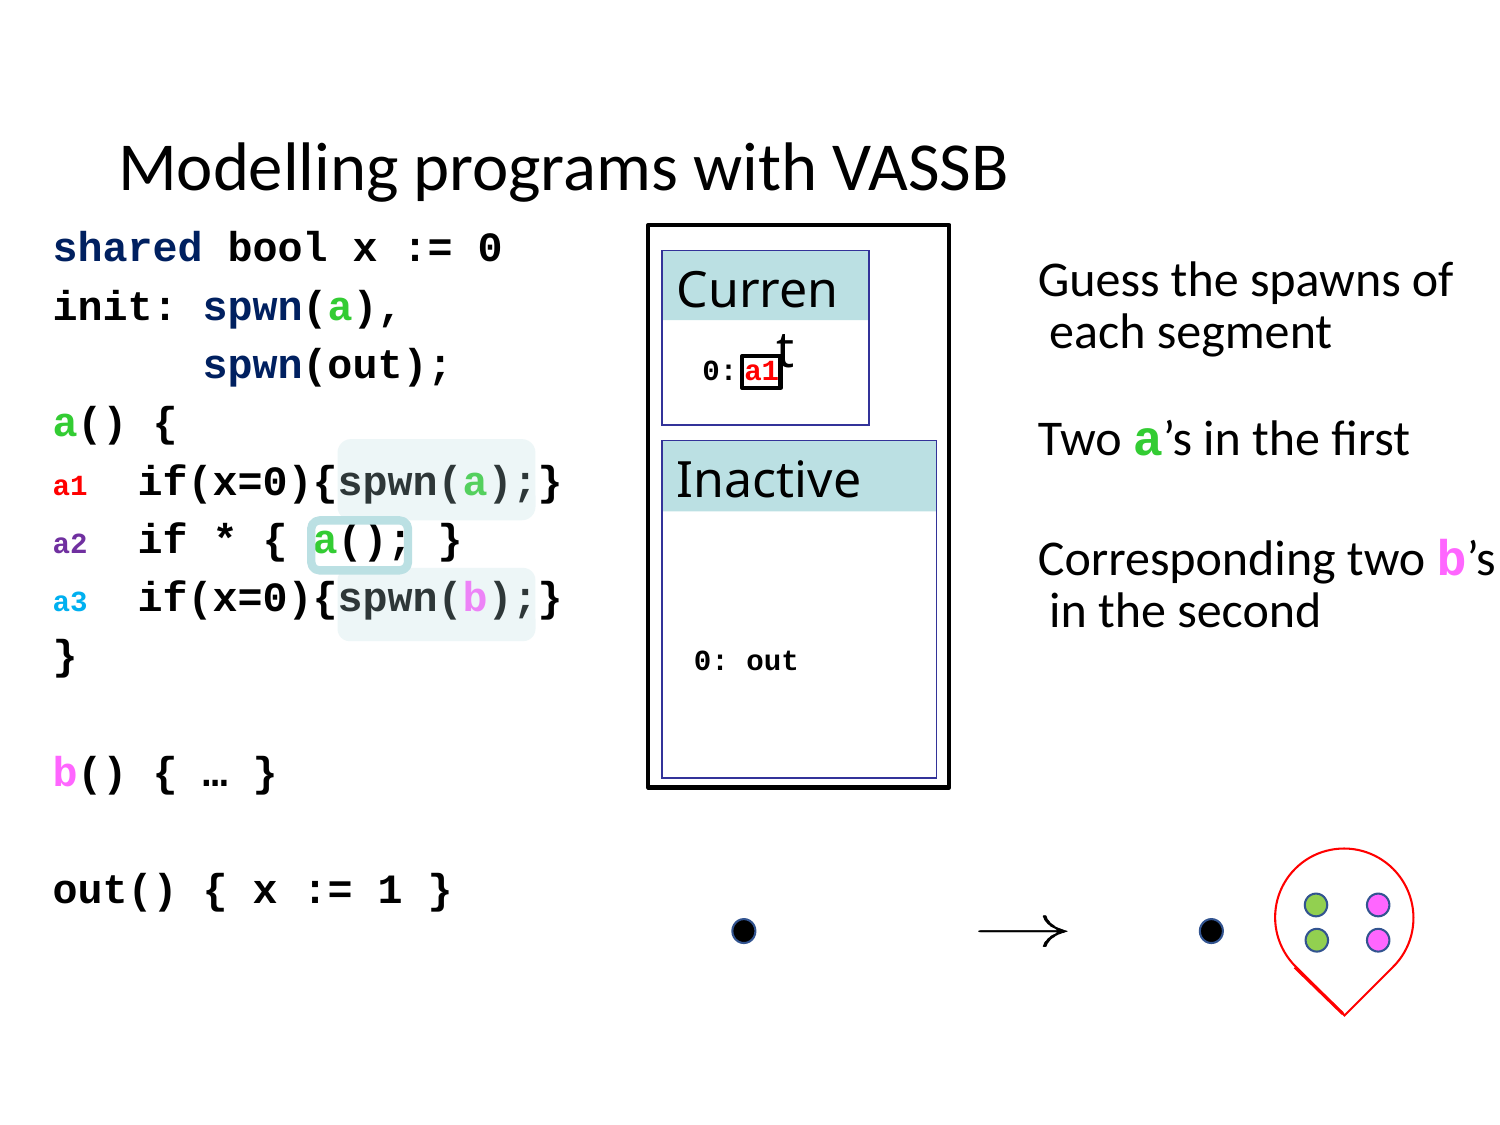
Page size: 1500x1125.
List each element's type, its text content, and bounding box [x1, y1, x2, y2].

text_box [1274, 848, 1414, 1014]
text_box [661, 250, 870, 425]
text_box [337, 439, 536, 521]
text_box [337, 567, 536, 642]
picture [978, 915, 1068, 947]
text_box [311, 520, 409, 571]
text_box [687, 356, 806, 397]
text_box Guess the spawns of each segment [1023, 267, 1500, 362]
text_box [1198, 918, 1224, 945]
text_box Corresponding two b’s in the second [1023, 546, 1500, 641]
title Modelling programs with VASSB [103, 59, 1397, 278]
text_box [731, 918, 757, 945]
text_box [661, 440, 937, 778]
text_box Two a’s in the first [1023, 425, 1500, 468]
text_box [648, 224, 950, 788]
text_box shared bool x := 0 init: spwn(a), spwn(out); a() { a1 if(x=0){spwn(a);} a2 if * { a(); } a3 if(x=0){spwn(b);} } b() { … } out() { x := 1 } [37, 212, 613, 1000]
